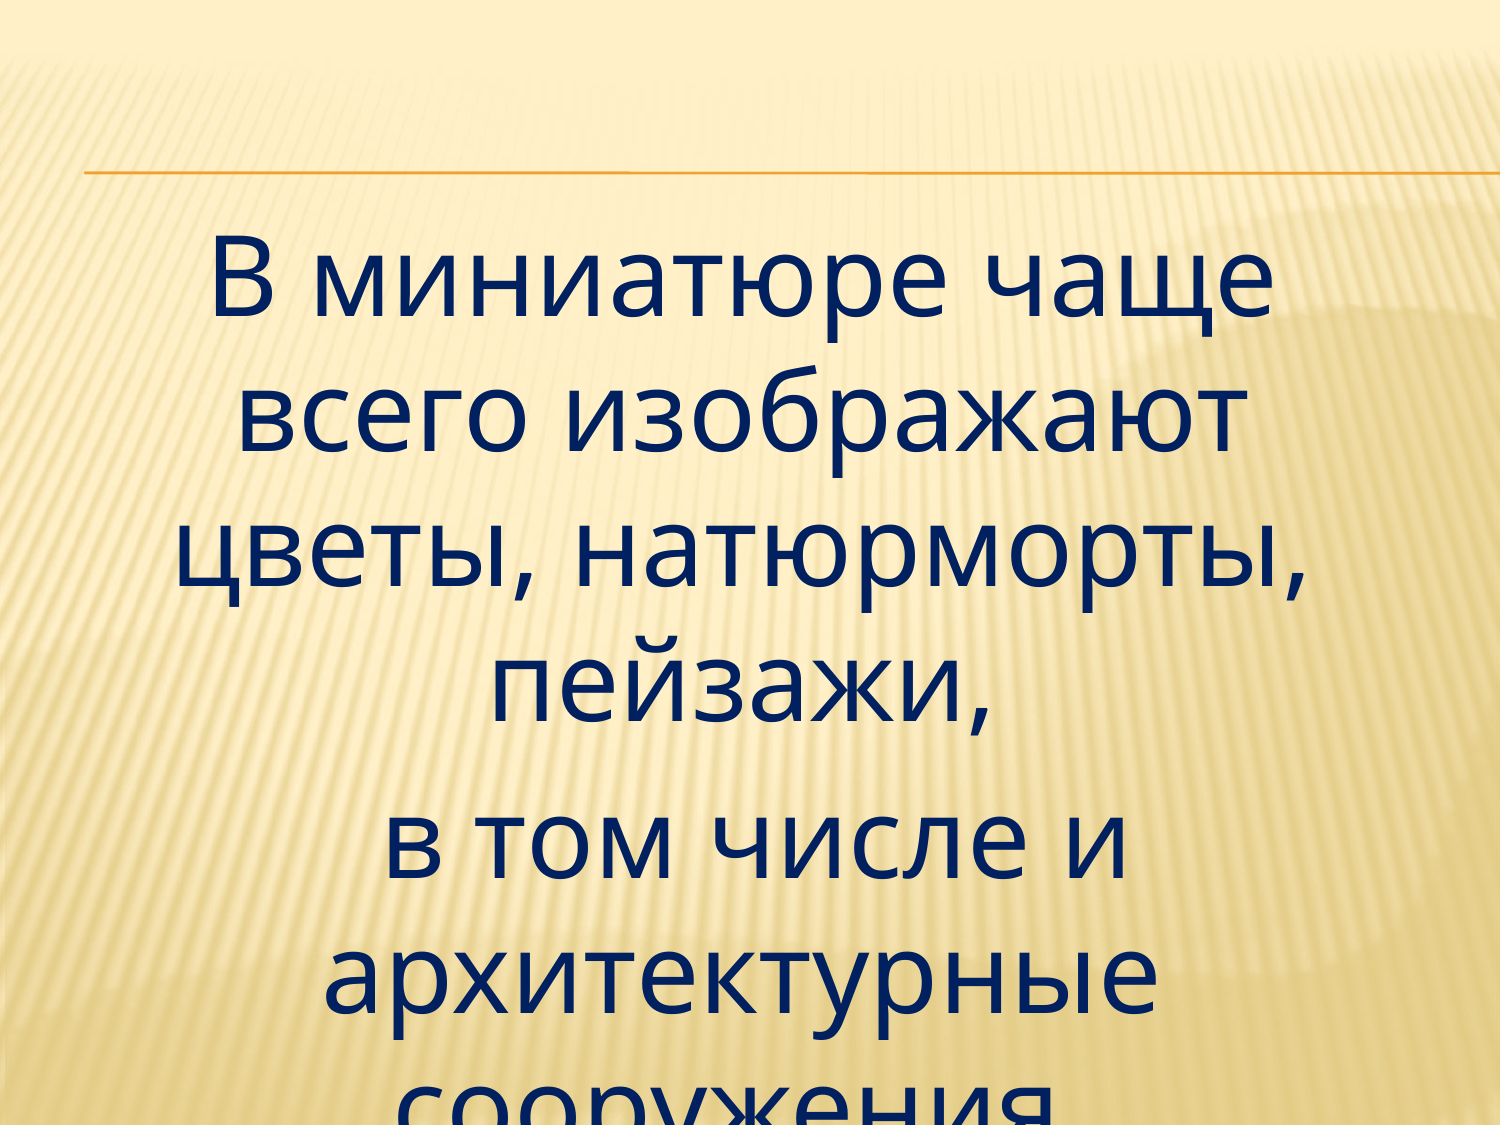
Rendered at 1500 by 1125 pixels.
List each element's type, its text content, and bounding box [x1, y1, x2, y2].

list В миниатюре чаще всего изображают цветы, натюрморты, пейзажи, в том числе и архитектурные сооружения. [29, 196, 1455, 939]
